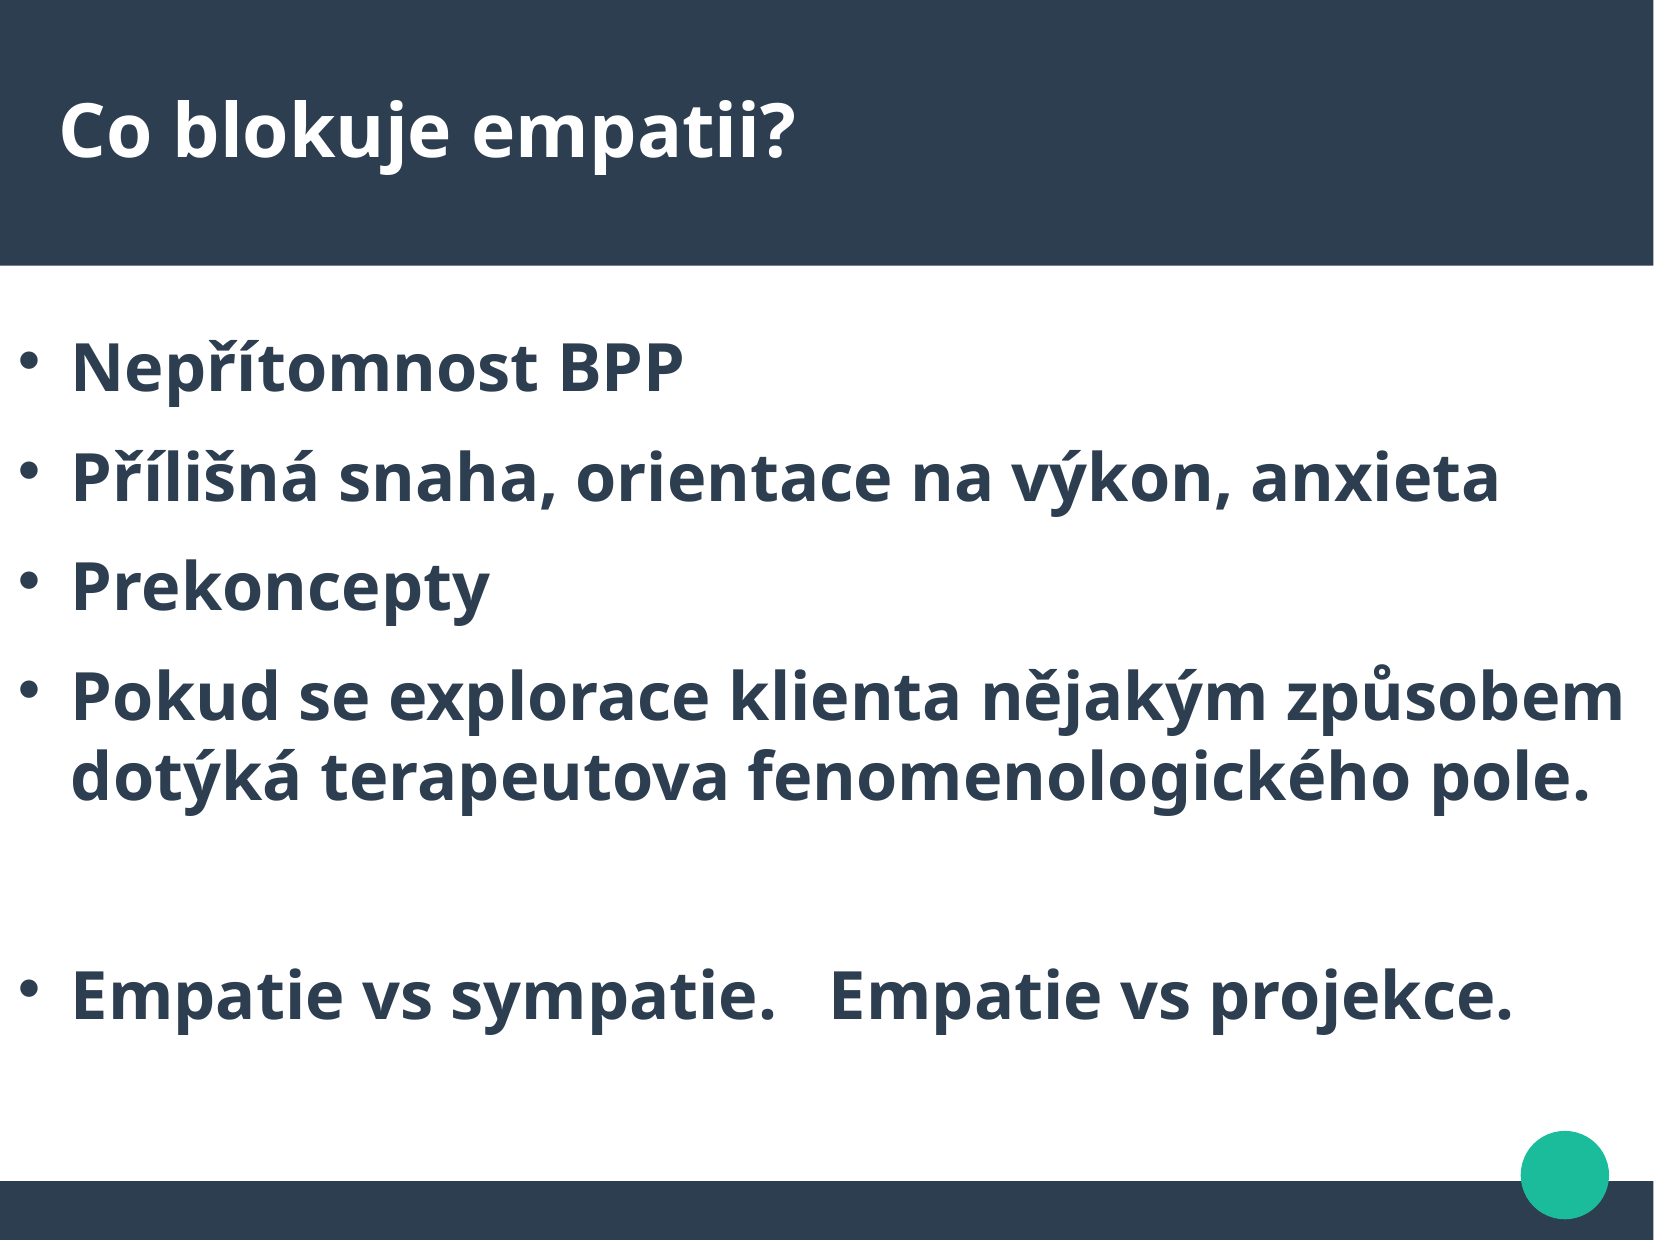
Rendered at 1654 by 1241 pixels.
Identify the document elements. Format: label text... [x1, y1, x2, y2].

text_box Nepřítomnost BPP Přílišná snaha, orientace na výkon, anxieta Prekoncepty Pokud se explorace klienta nějakým způsobem dotýká terapeutova fenomenologického pole. Empatie vs sympatie. Empatie vs projekce. [0, 324, 1642, 1152]
text_box Co blokuje empatii? [59, 49, 1595, 207]
